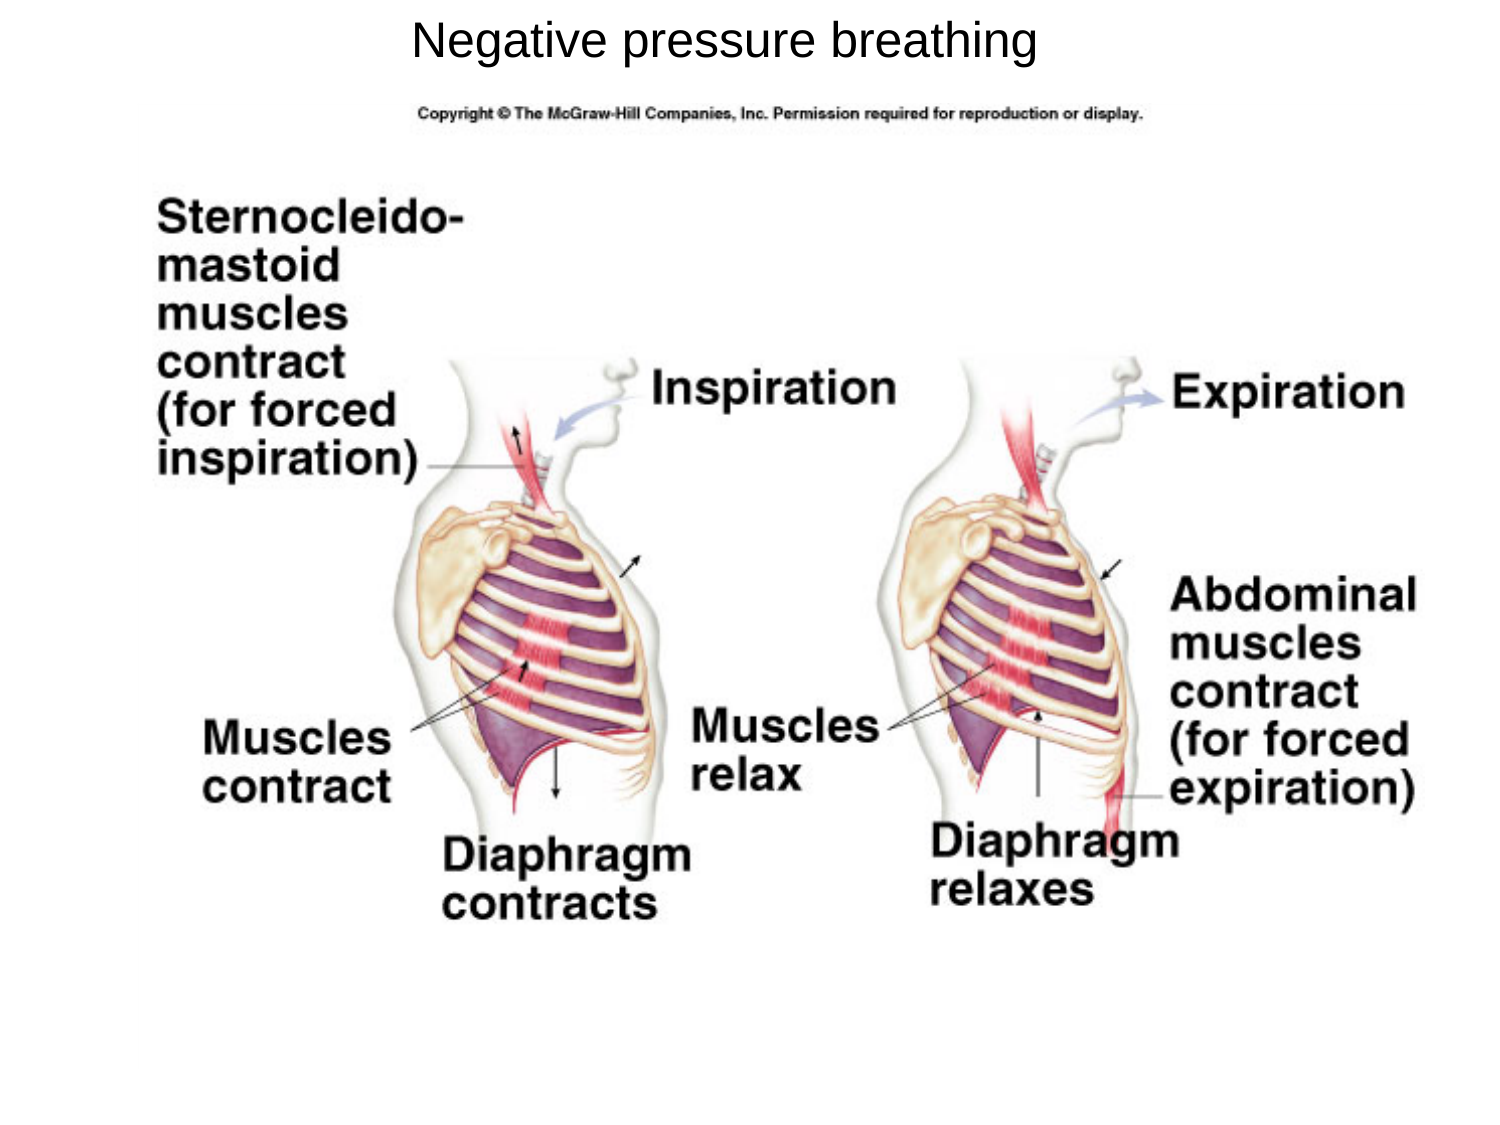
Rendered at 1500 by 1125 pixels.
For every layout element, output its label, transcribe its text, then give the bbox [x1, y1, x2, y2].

picture [137, 102, 1426, 1069]
title Negative pressure breathing [0, 0, 1450, 75]
